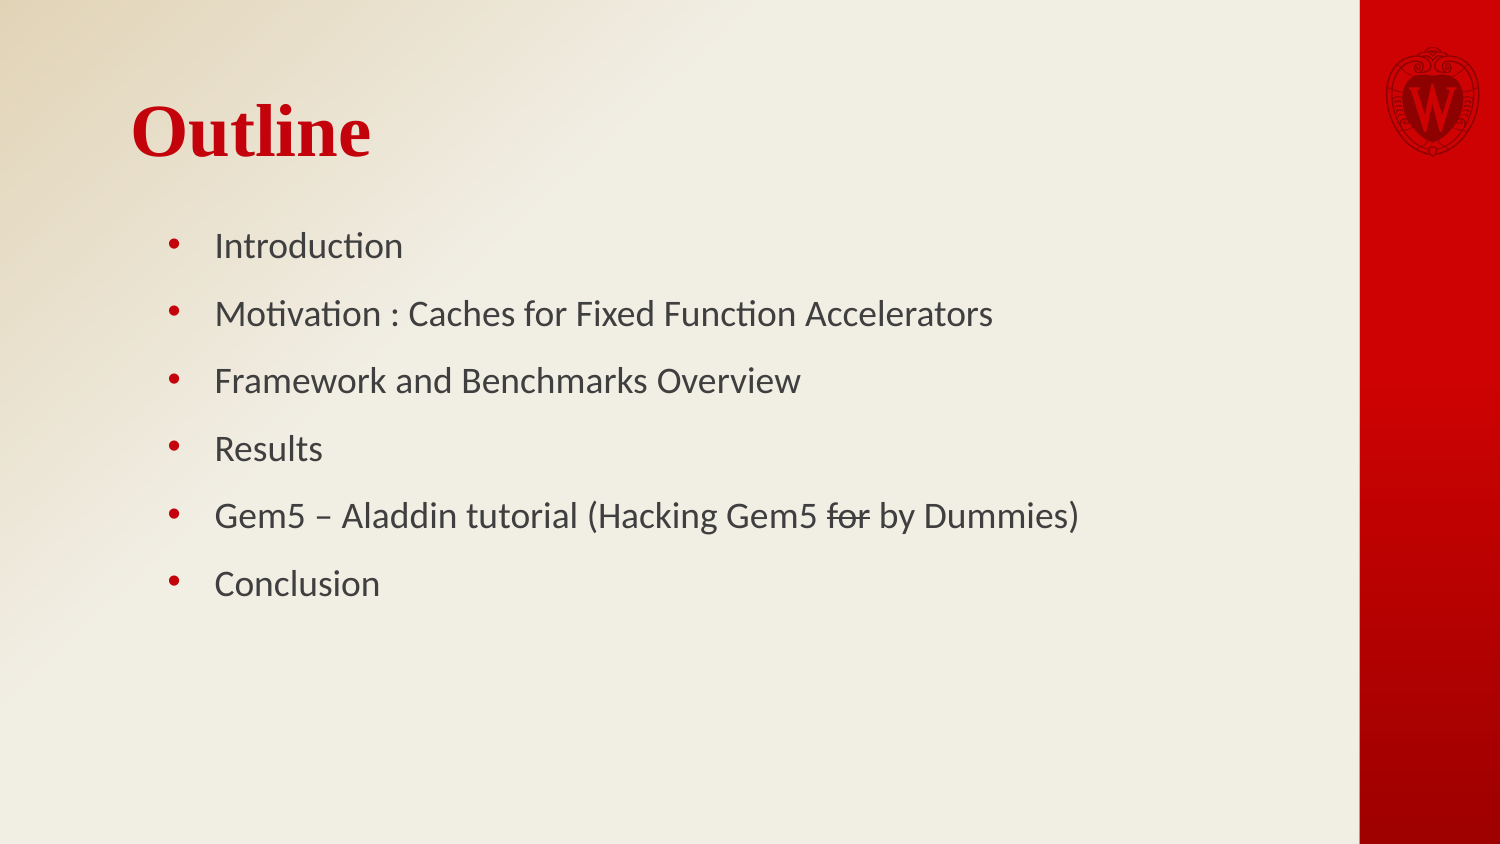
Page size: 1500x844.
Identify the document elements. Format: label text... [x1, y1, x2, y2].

list Introduction Motivation : Caches for Fixed Function Accelerators Framework and Benchmarks Overview Results Gem5 – Aladdin tutorial (Hacking Gem5 for by Dummies) Conclusion [115, 183, 1287, 730]
title Outline [115, 66, 1287, 173]
picture [1358, 0, 1500, 844]
